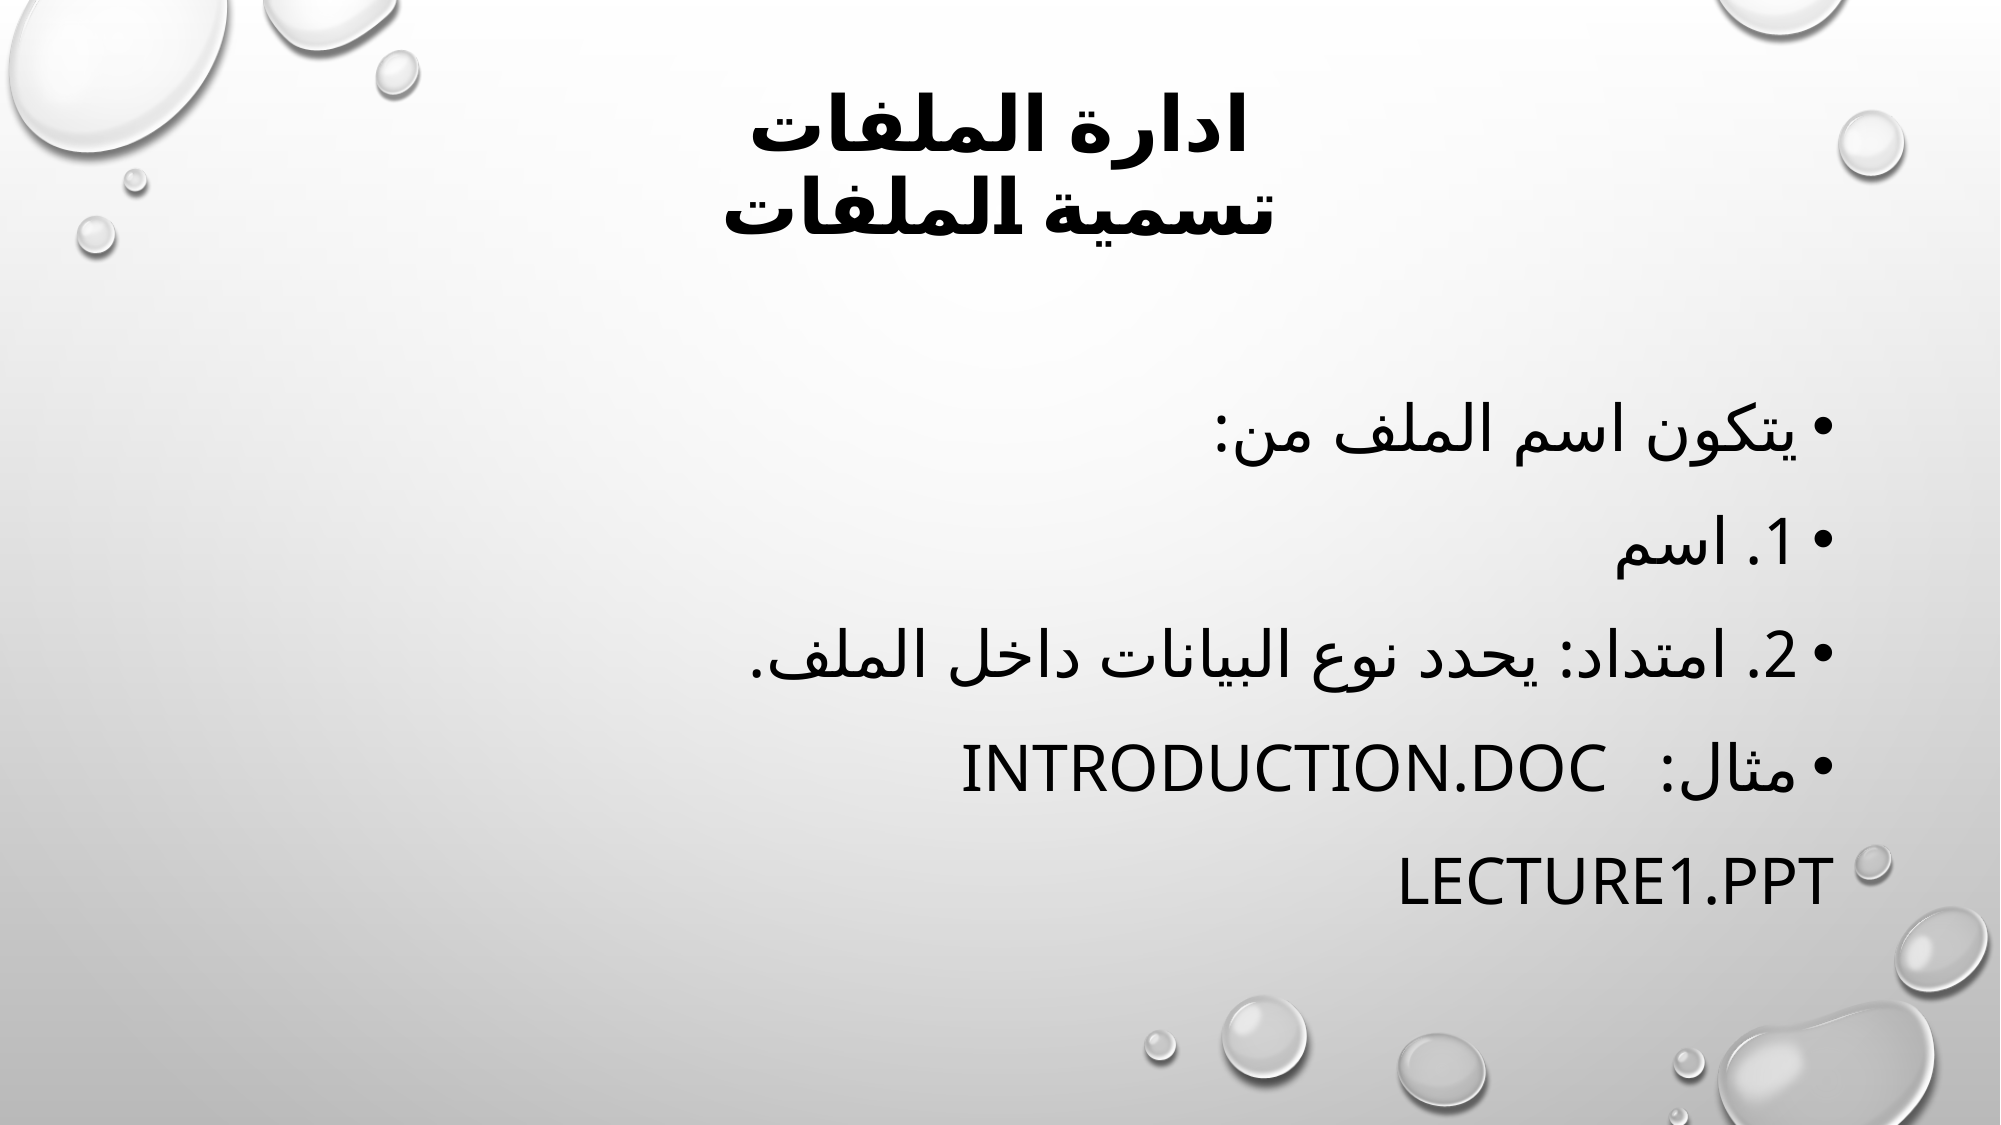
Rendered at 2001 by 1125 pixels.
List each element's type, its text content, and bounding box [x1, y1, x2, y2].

picture [0, 0, 2000, 1125]
title ادارة الملفات تسمية الملفات [149, 77, 1851, 260]
text_box يتكون اسم الملف من: 1. اسم 2. امتداد: يحدد نوع البيانات داخل الملف. مثال: Introduction.doc Lecture1.ppt [149, 363, 1850, 925]
